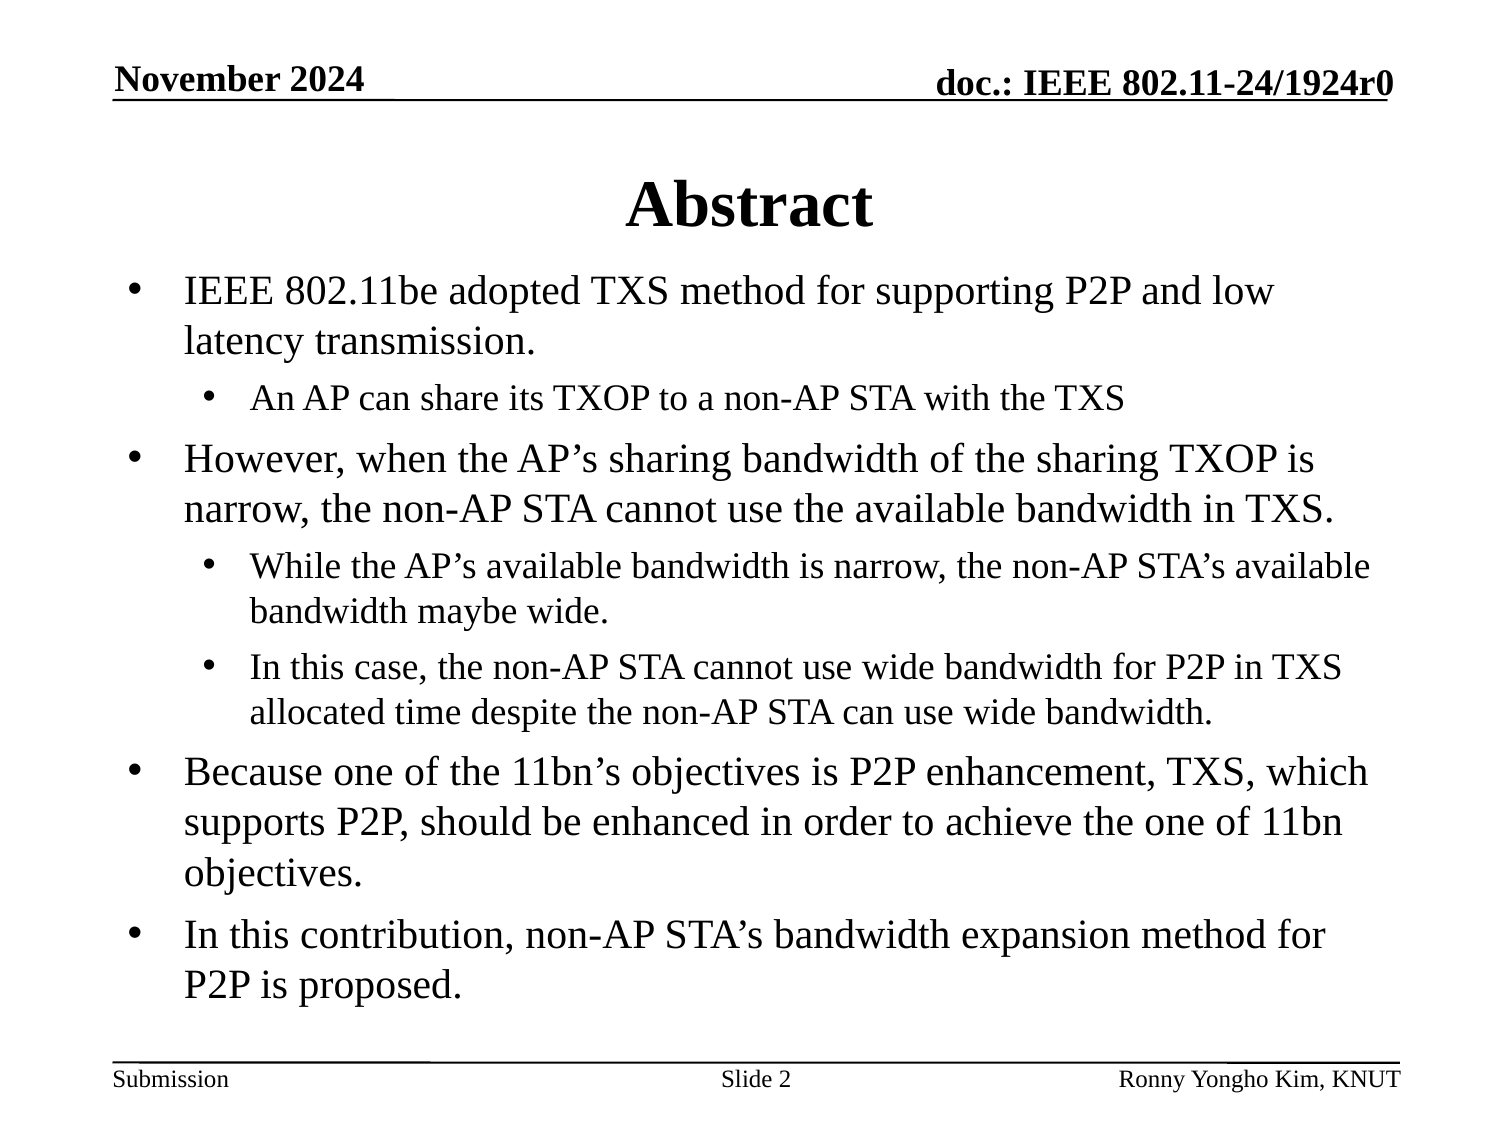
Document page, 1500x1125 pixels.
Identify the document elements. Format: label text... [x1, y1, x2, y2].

footer Ronny Yongho Kim, KNUT [878, 1061, 1402, 1093]
title Abstract [112, 112, 1388, 255]
list IEEE 802.11be adopted TXS method for supporting P2P and low latency transmission. An AP can share its TXOP to a non-AP STA with the TXS However, when the AP’s sharing bandwidth of the sharing TXOP is narrow, the non-AP STA cannot use the available bandwidth in TXS. While the AP’s available bandwidth is narrow, the non-AP STA’s available bandwidth maybe wide. In this case, the non-AP STA cannot use wide bandwidth for P2P in TXS allocated time despite the non-AP STA can use wide bandwidth. Because one of the 11bn’s objectives is P2P enhancement, TXS, which supports P2P, should be enhanced in order to achieve the one of 11bn objectives. In this contribution, non-AP STA’s bandwidth expansion method for P2P is proposed. [112, 255, 1388, 1036]
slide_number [114, 54, 423, 100]
slide_number Slide 2 [712, 1061, 800, 1123]
